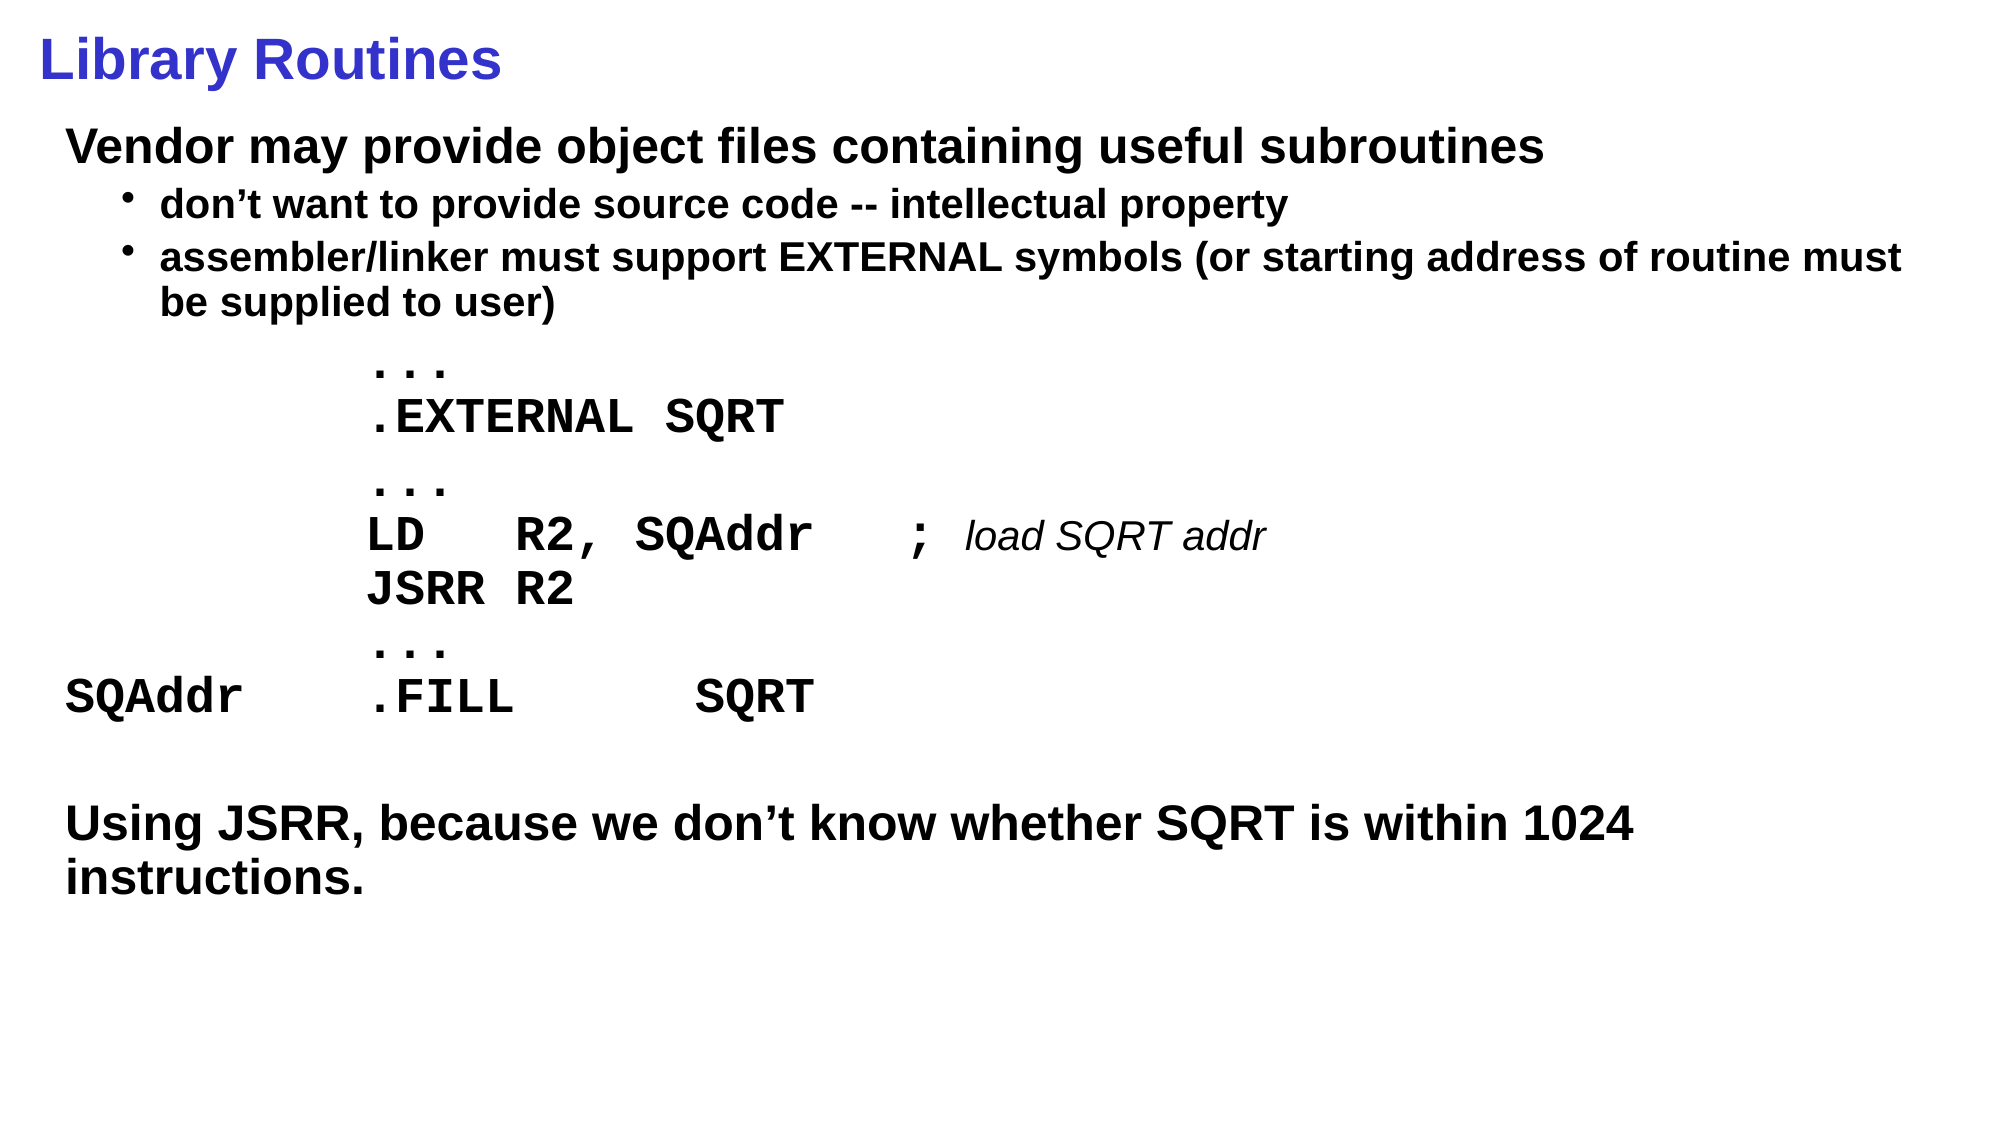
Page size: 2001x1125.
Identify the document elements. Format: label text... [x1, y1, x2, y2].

title Library Routines [24, 12, 1925, 100]
list Vendor may provide object files containing useful subroutines don’t want to provide source code -- intellectual property assembler/linker must support EXTERNAL symbols (or starting address of routine must be supplied to user) ... .EXTERNAL SQRT ... LD R2, SQAddr ; load SQRT addr JSRR R2 ... SQAddr .FILL SQRT Using JSRR, because we don’t know whether SQRT is within 1024 instructions. [50, 112, 1963, 1013]
